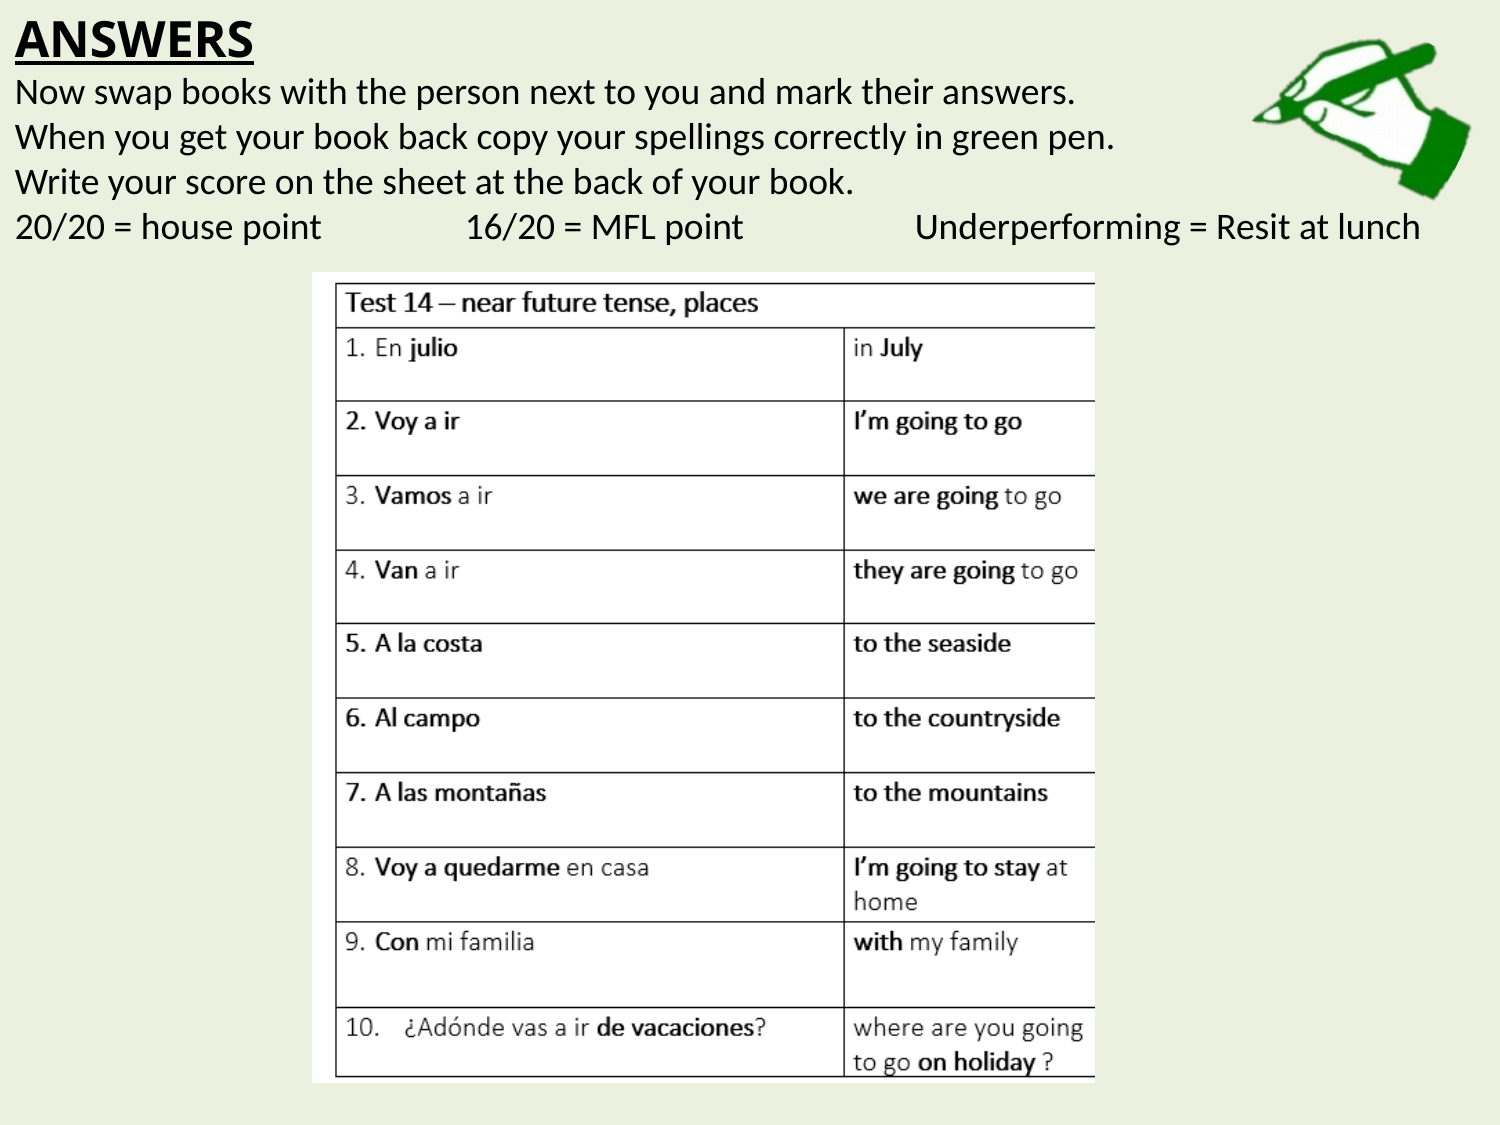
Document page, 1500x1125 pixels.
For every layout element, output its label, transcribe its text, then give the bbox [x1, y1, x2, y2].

picture [312, 272, 1095, 1083]
text_box ANSWERS Now swap books with the person next to you and mark their answers. When you get your book back copy your spellings correctly in green pen. Write your score on the sheet at the back of your book. 20/20 = house point 16/20 = MFL point Underperforming = Resit at lunch [0, 0, 1478, 255]
picture [1252, 0, 1499, 211]
